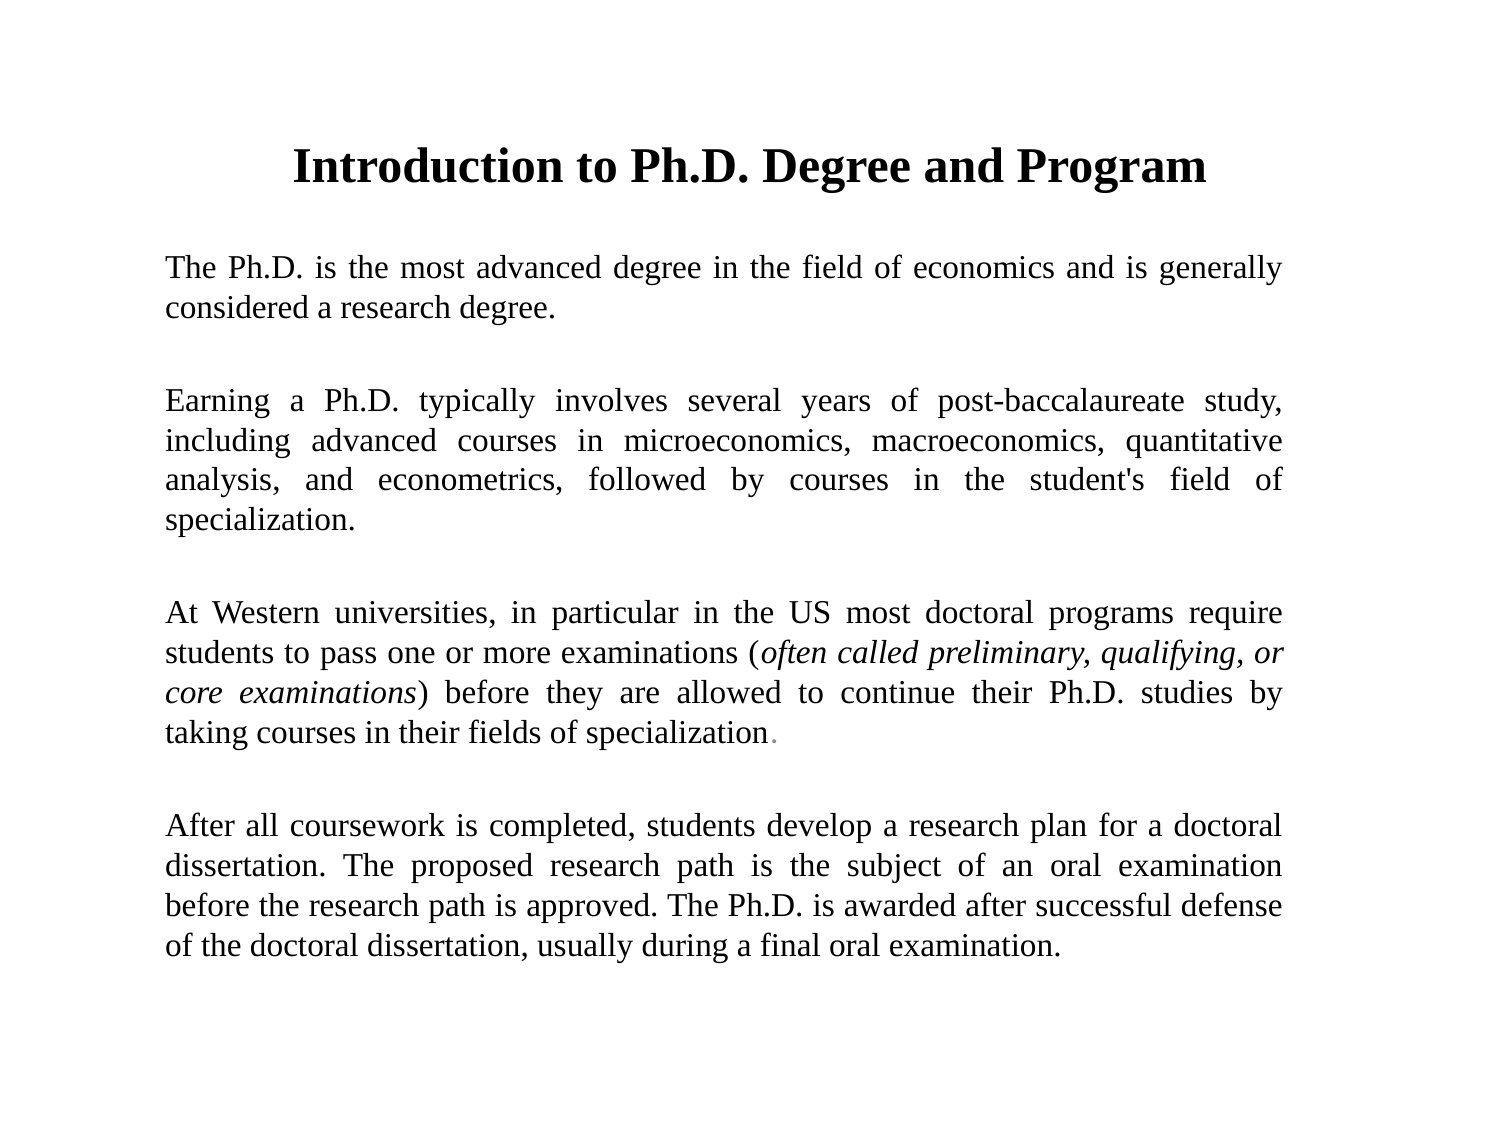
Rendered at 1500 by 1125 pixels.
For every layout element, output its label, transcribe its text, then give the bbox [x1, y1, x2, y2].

title Introduction to Ph.D. Degree and Program [112, 75, 1388, 250]
subtitle The Ph.D. is the most advanced degree in the field of economics and is generally considered a research degree. Earning a Ph.D. typically involves several years of post-baccalaureate study, including advanced courses in microeconomics, macroeconomics, quantitative analysis, and econometrics, followed by courses in the student's field of specialization. At Western universities, in particular in the US most doctoral programs require students to pass one or more examinations (often called preliminary, qualifying, or core examinations) before they are allowed to continue their Ph.D. studies by taking courses in their fields of specialization. After all coursework is completed, students develop a research plan for a doctoral dissertation. The proposed research path is the subject of an oral examination before the research path is approved. The Ph.D. is awarded after successful defense of the doctoral dissertation, usually during a final oral examination. [150, 237, 1300, 1013]
